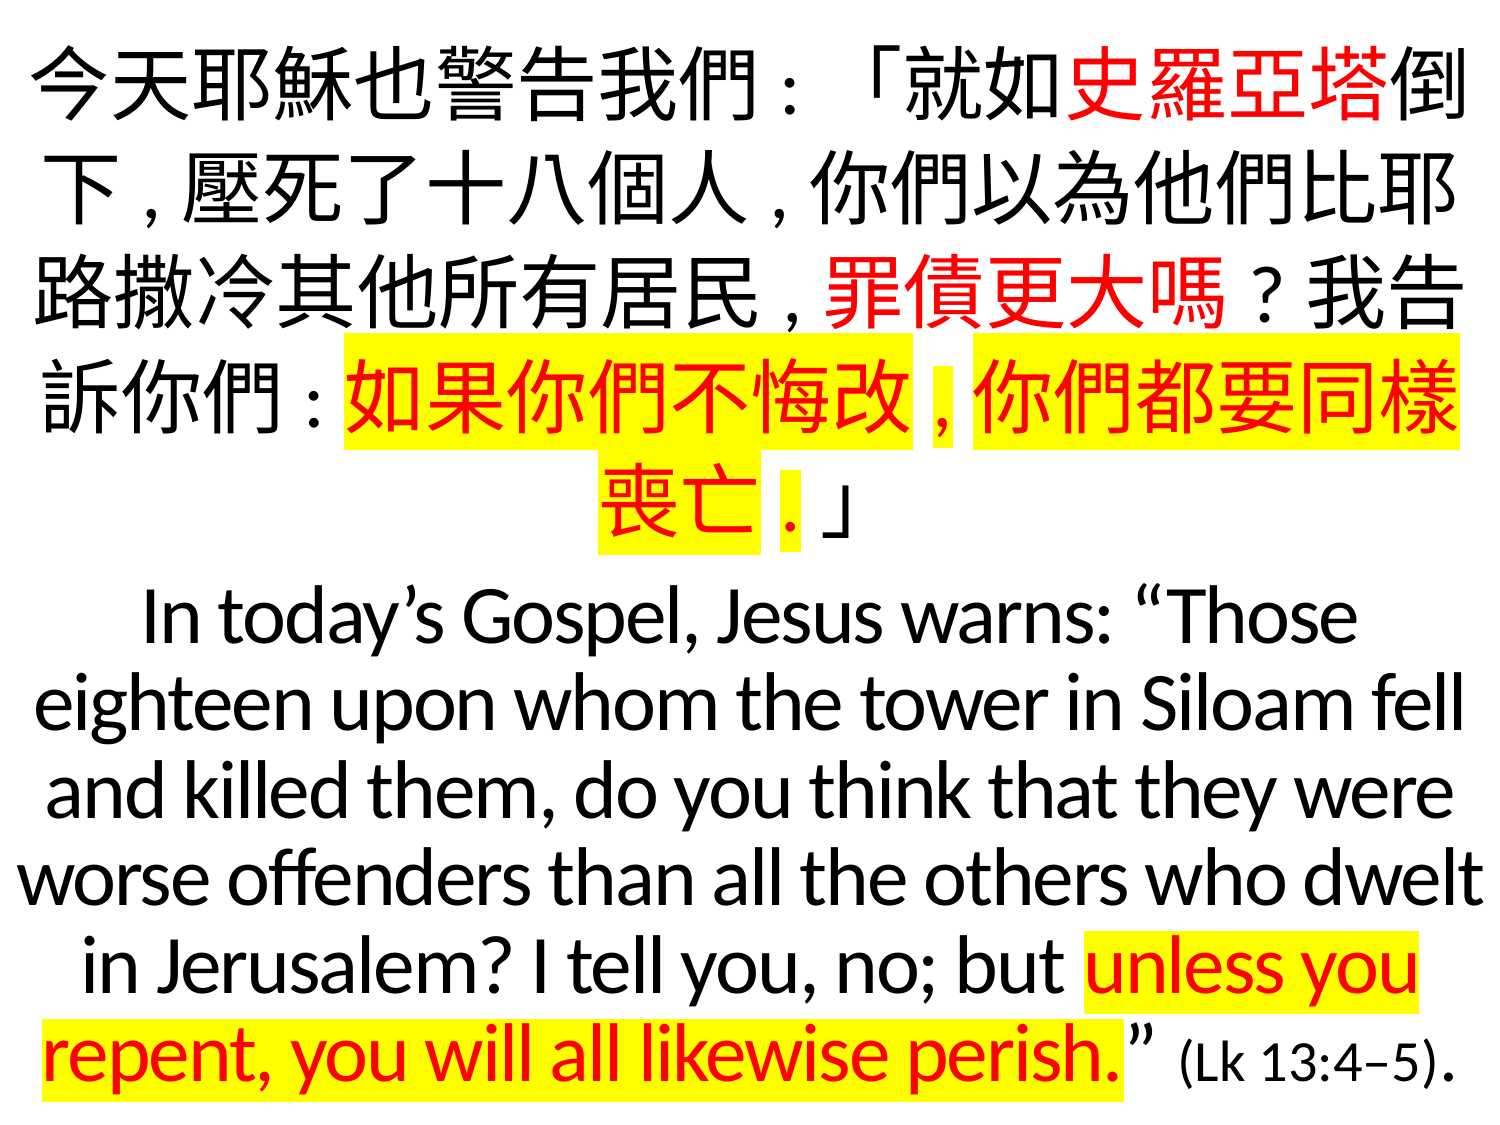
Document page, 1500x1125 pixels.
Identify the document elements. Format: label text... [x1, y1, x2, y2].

subtitle 今天耶穌也警告我們:「就如史羅亞塔倒下,壓死了十八個人,你們以為他們比耶路撒冷其他所有居民,罪債更大嗎?我告訴你們:如果你們不悔改,你們都要同樣喪亡.」 In today’s Gospel, Jesus warns: “Those eighteen upon whom the tower in Siloam fell and killed them, do you think that they were worse offenders than all the others who dwelt in Jerusalem? I tell you, no; but unless you repent, you will all likewise perish.” (Lk 13:4–5). [0, 19, 1500, 1125]
